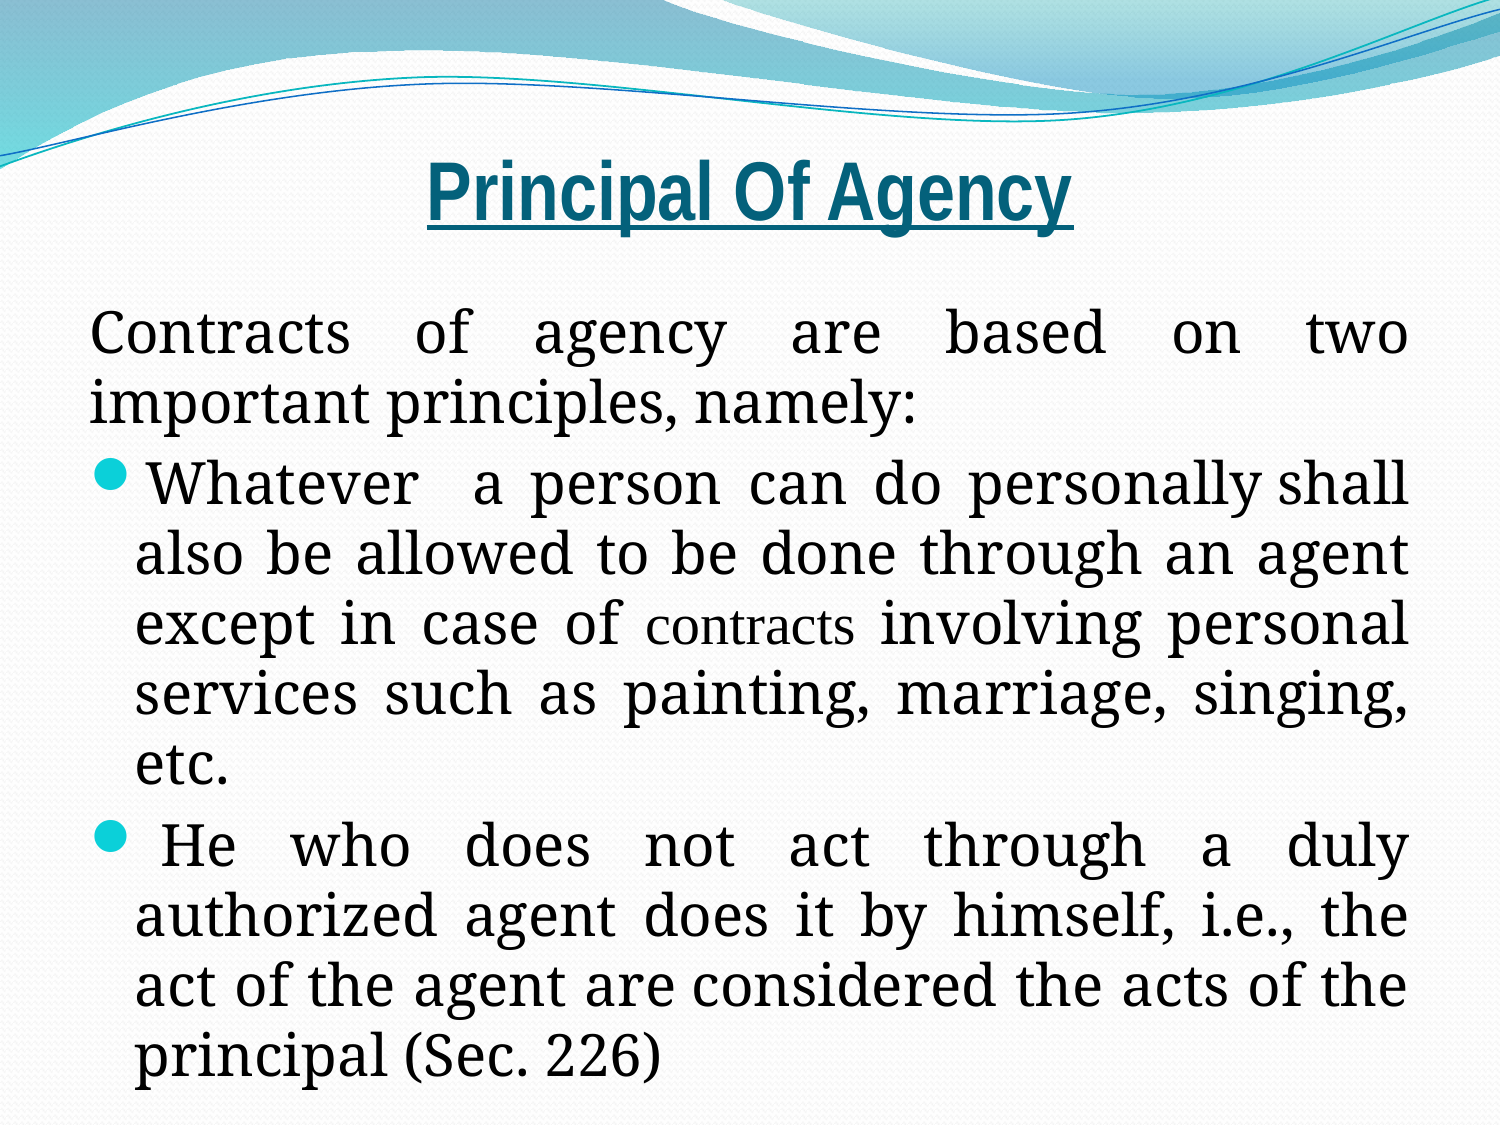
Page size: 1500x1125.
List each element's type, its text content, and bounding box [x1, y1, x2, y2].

list Contracts of agency are based on two important principles, namely: Whatever a person can do personally shall also be allowed to be done through an agent except in case of contracts involving personal services such as painting, marriage, singing, etc. He who does not act through a duly authorized agent does it by himself, i.e., the act of the agent are considered the acts of the principal (Sec. 226) [75, 287, 1425, 1063]
title Principal Of Agency [75, 115, 1425, 238]
